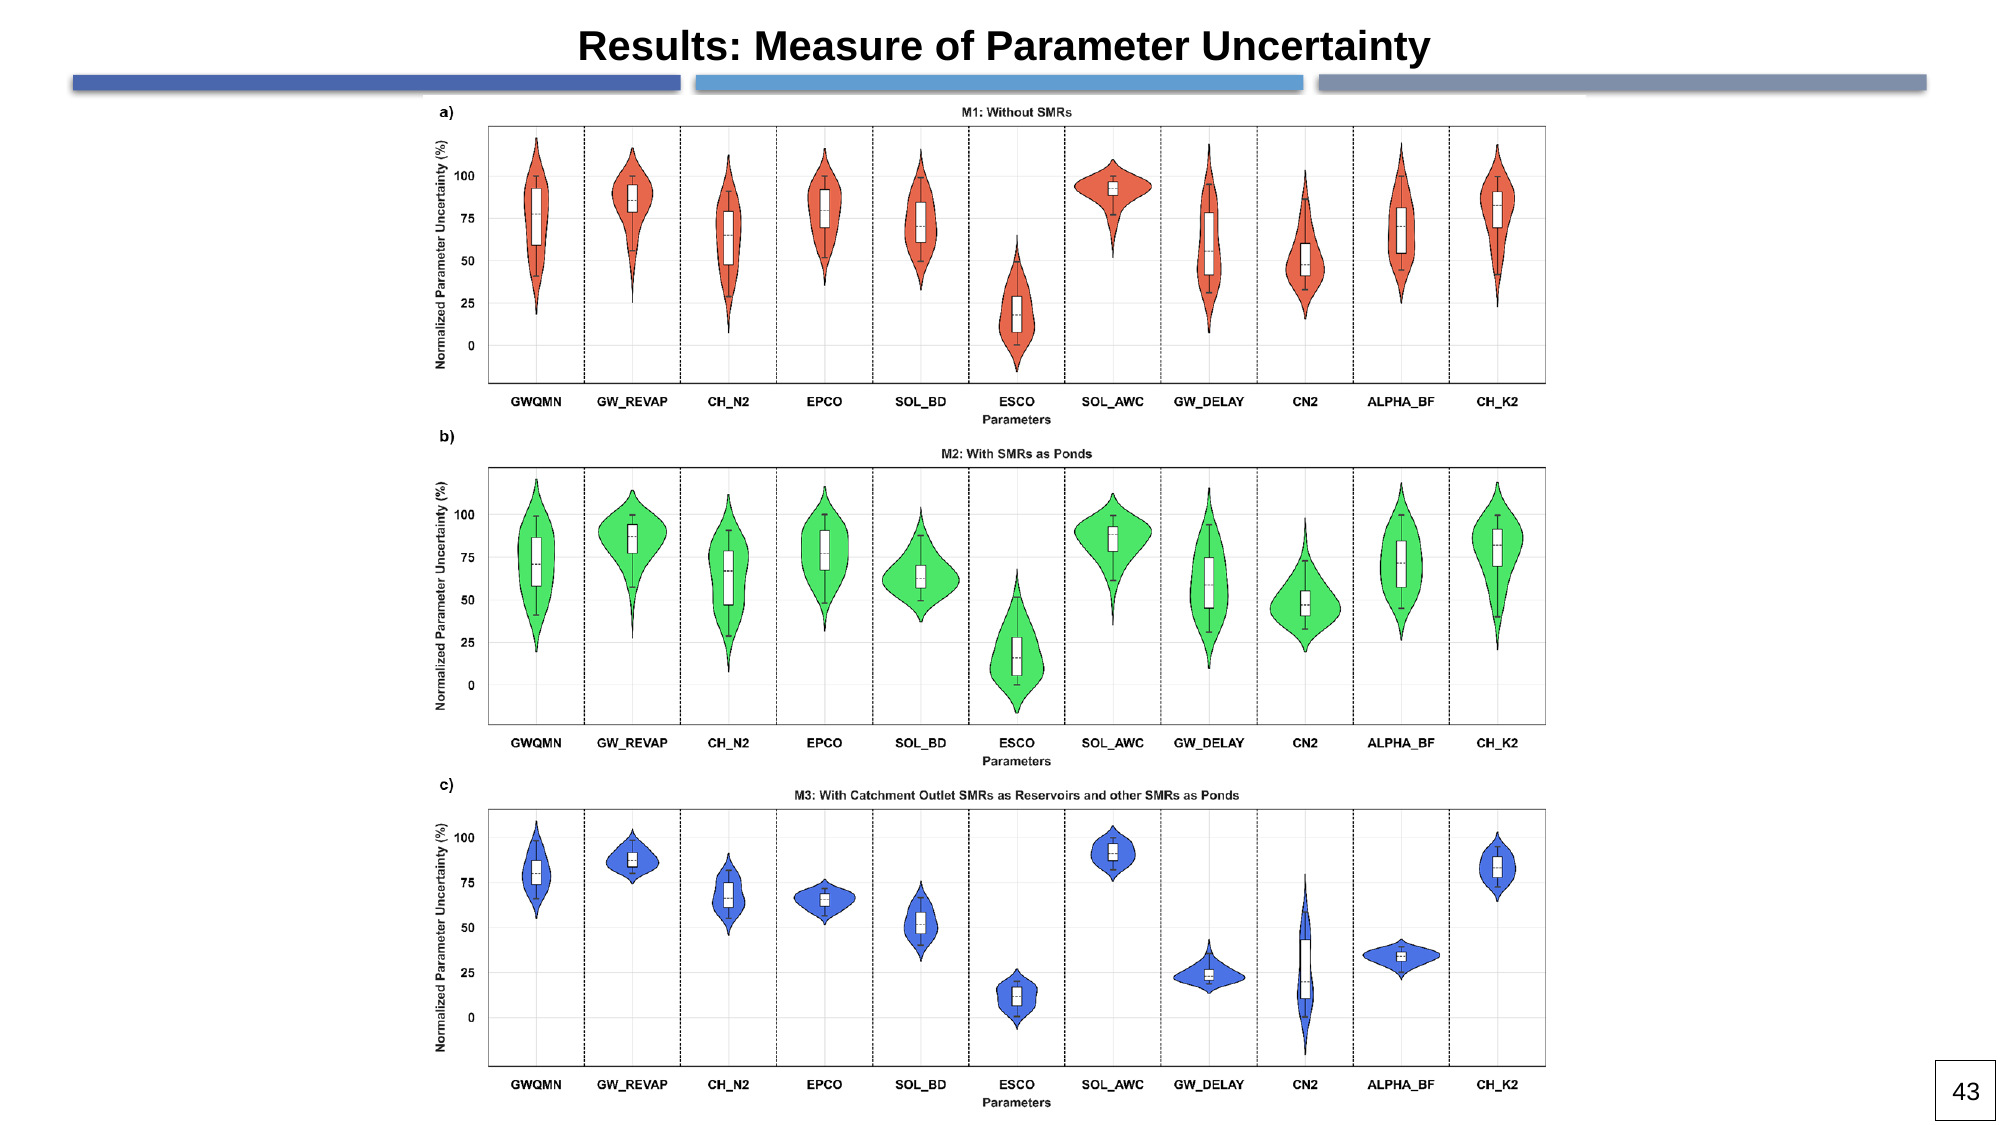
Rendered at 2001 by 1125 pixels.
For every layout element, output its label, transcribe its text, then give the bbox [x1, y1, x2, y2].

text_box Results: Measure of Parameter Uncertainty [73, 10, 1936, 76]
picture [423, 94, 1586, 1121]
slide_number 43 [1935, 1060, 1996, 1121]
